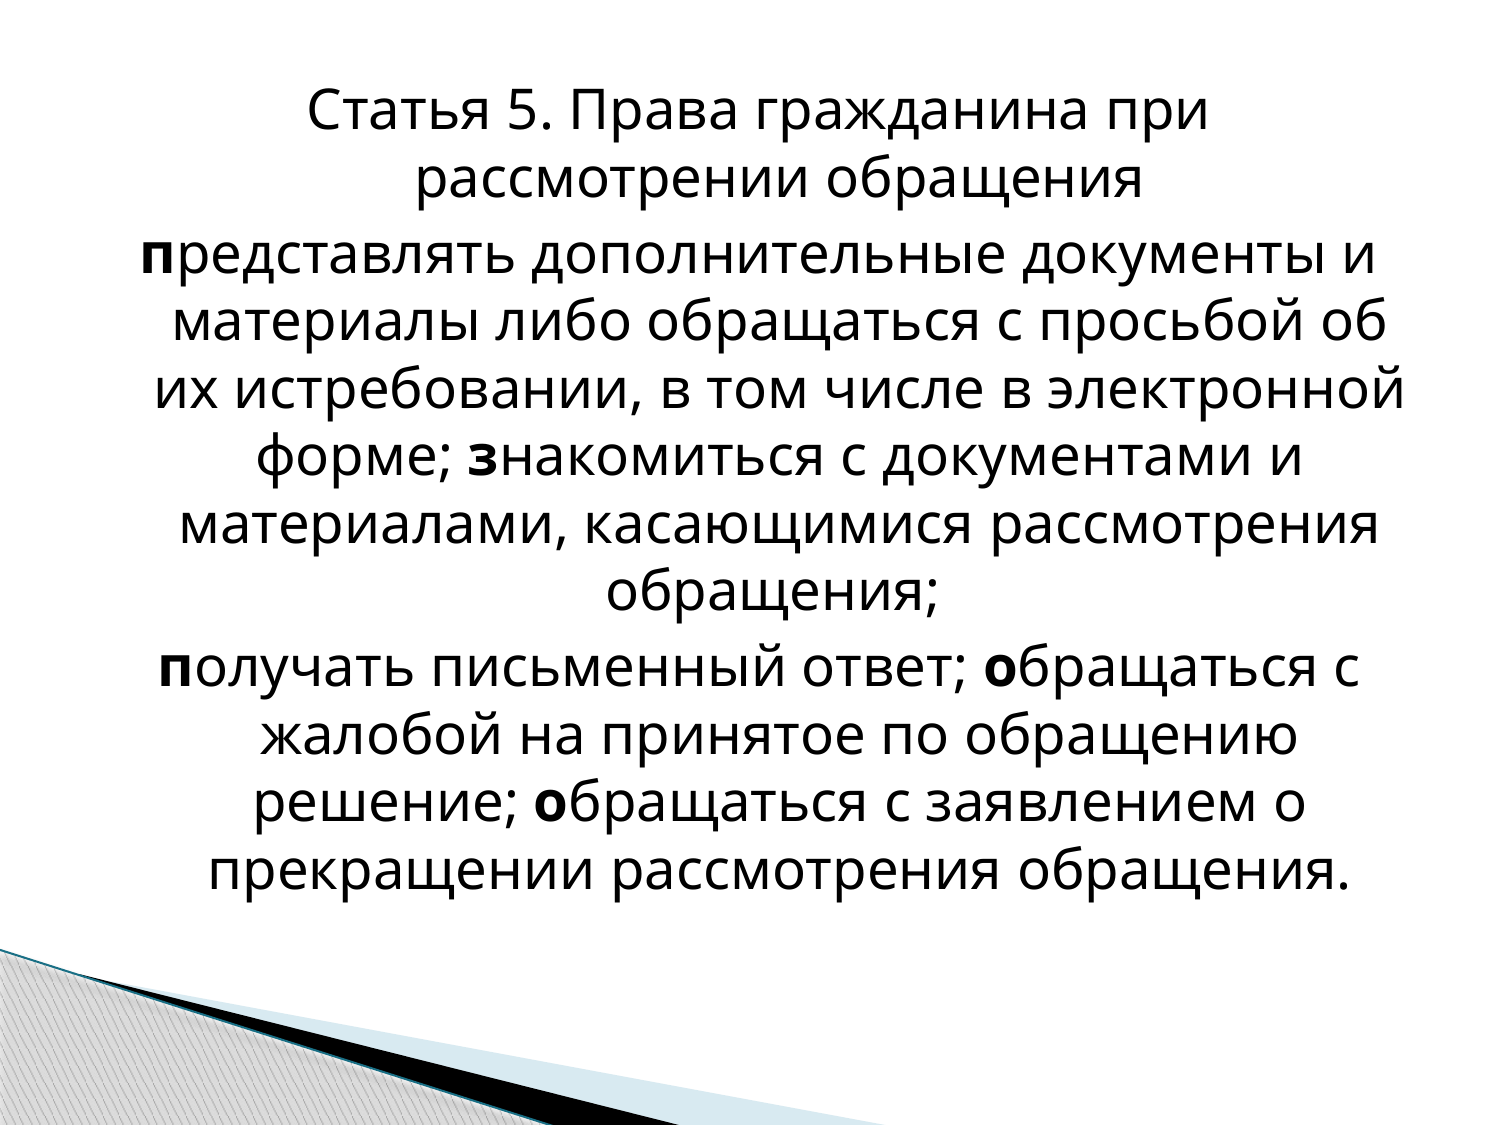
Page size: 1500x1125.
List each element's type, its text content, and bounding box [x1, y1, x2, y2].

list Статья 5. Права гражданина при рассмотрении обращения представлять дополнительные документы и материалы либо обращаться с просьбой об их истребовании, в том числе в электронной форме; знакомиться с документами и материалами, касающимися рассмотрения обращения; получать письменный ответ; обращаться с жалобой на принятое по обращению решение; обращаться с заявлением о прекращении рассмотрения обращения. [75, 66, 1425, 1005]
